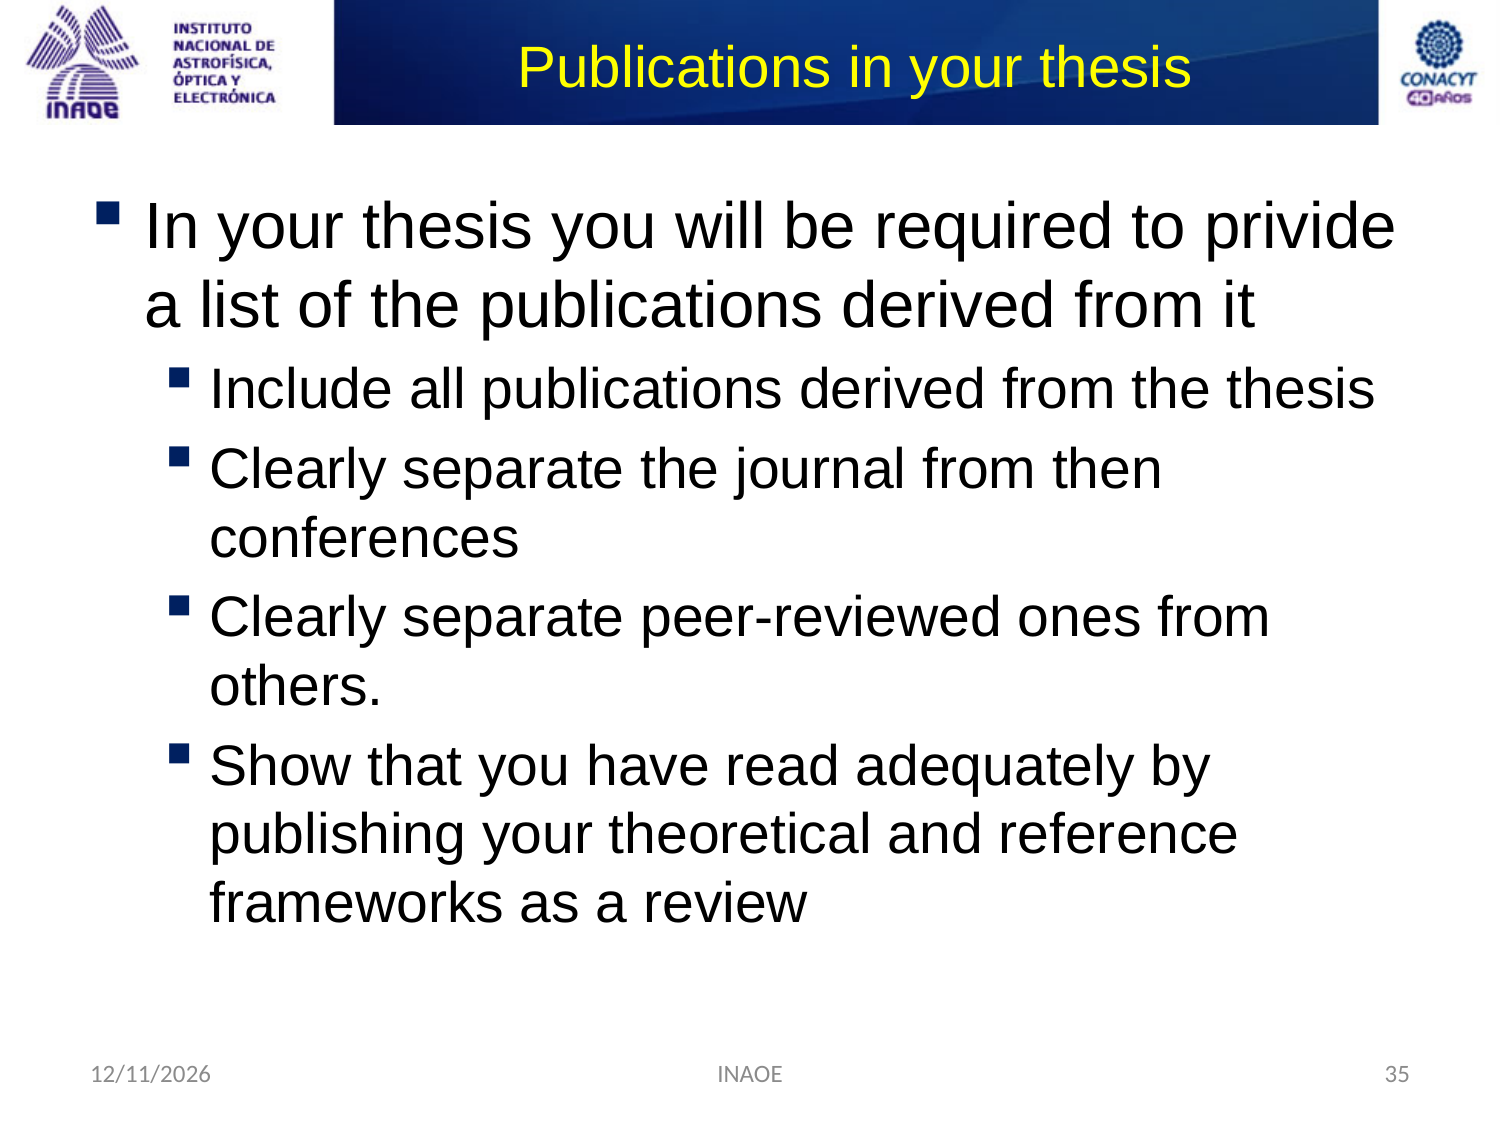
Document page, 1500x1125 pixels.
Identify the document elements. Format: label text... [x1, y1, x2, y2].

title Publications in your thesis [328, 0, 1383, 129]
slide_number 35 [1074, 1042, 1425, 1103]
list In your thesis you will be required to privide a list of the publications derived from it Include all publications derived from the thesis Clearly separate the journal from then conferences Clearly separate peer-reviewed ones from others. Show that you have read adequately by publishing your theoretical and reference frameworks as a review [75, 175, 1425, 1005]
picture [0, 0, 328, 125]
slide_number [75, 1042, 425, 1103]
footer INAOE [512, 1042, 988, 1103]
picture [1383, 0, 1500, 125]
